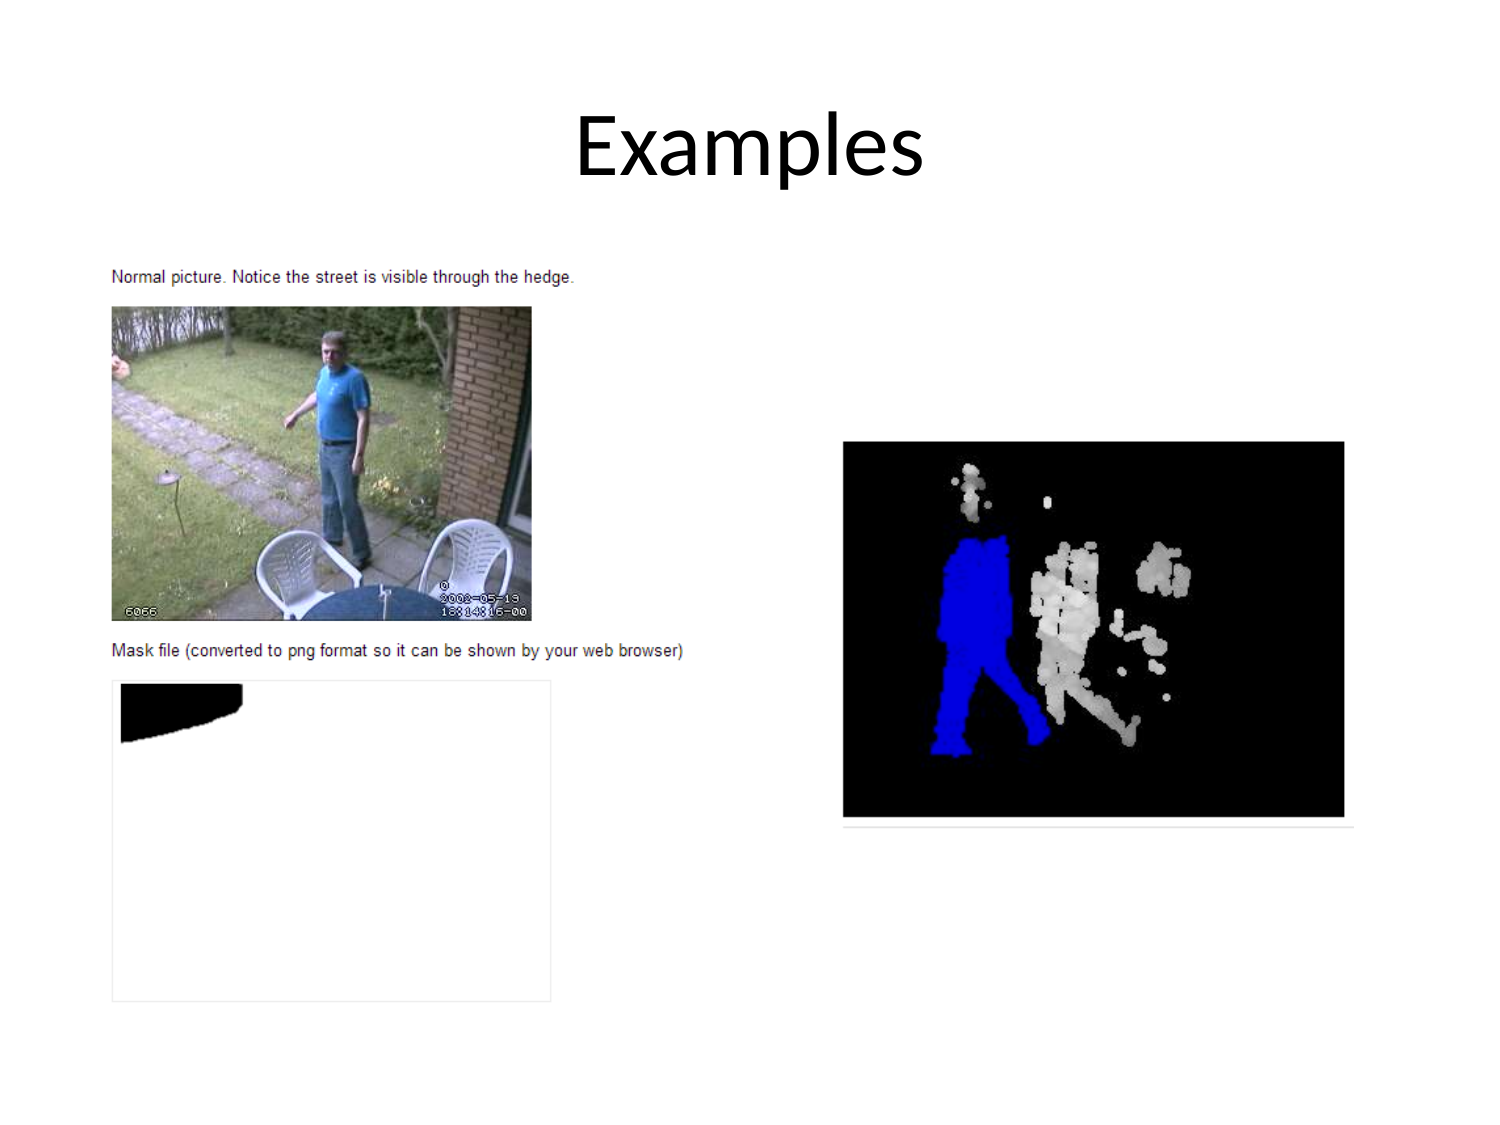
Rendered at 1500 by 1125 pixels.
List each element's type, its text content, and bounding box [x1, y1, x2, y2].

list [834, 434, 1354, 834]
title Examples [75, 45, 1425, 233]
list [104, 262, 709, 1006]
